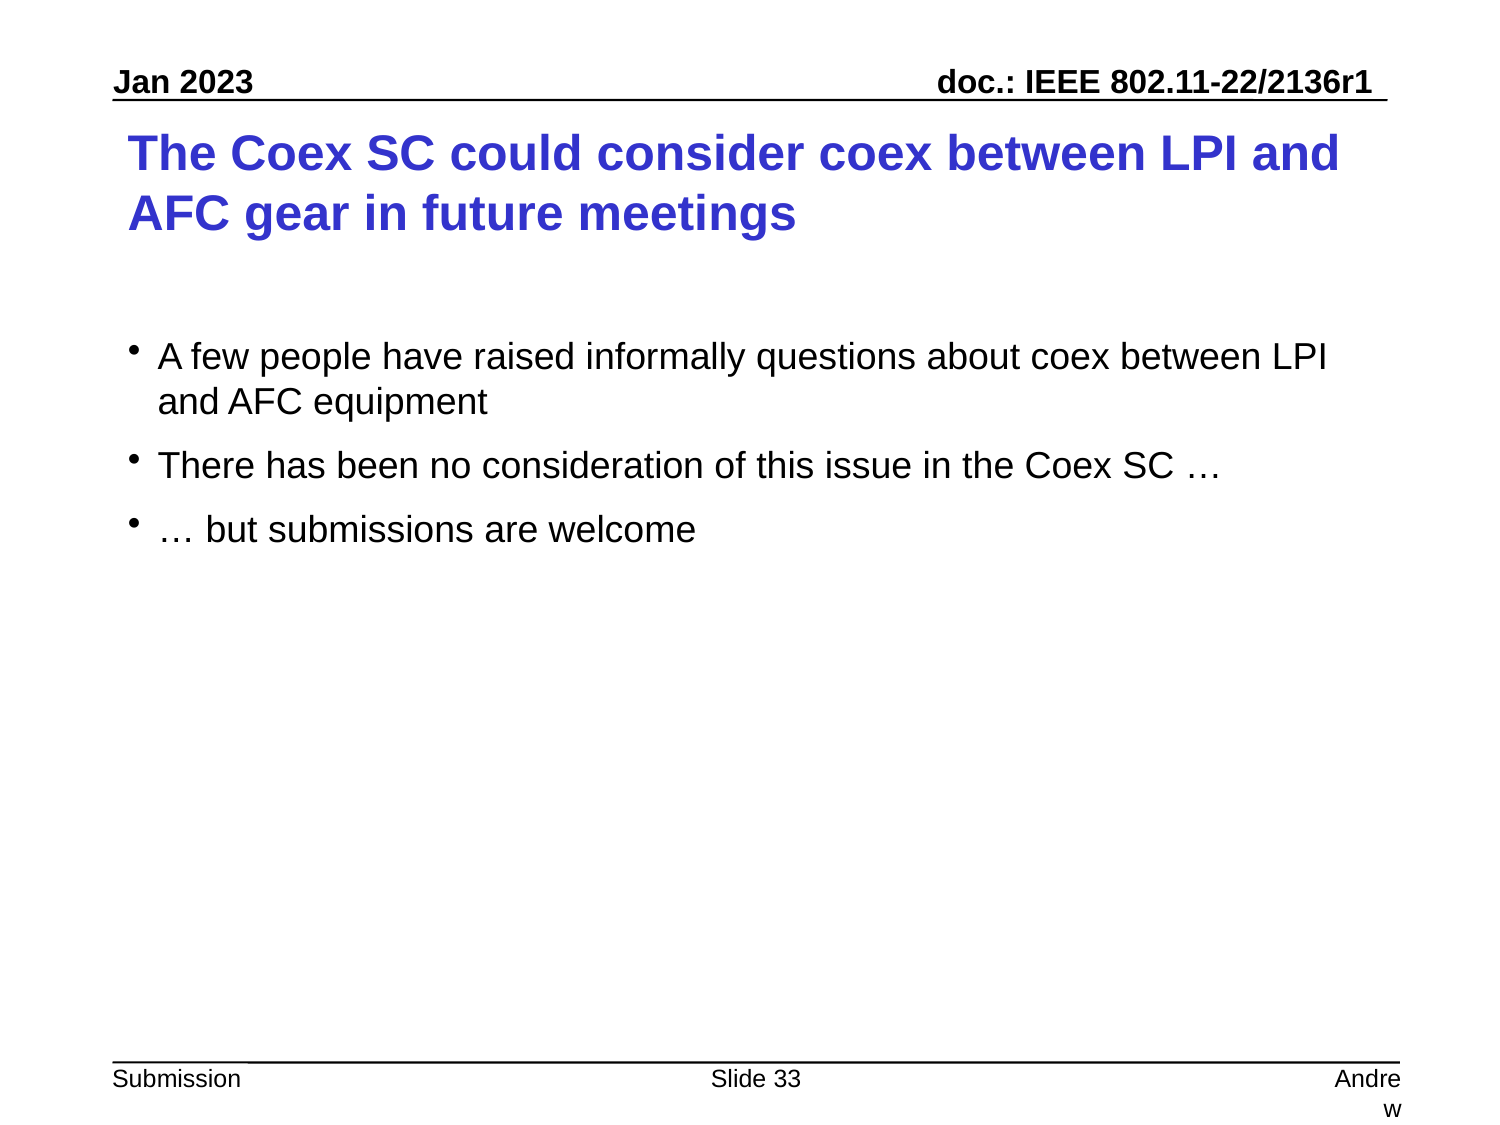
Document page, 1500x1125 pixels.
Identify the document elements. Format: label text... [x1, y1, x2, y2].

slide_number Slide 33 [709, 1061, 803, 1093]
list A few people have raised informally questions about coex between LPI and AFC equipment There has been no consideration of this issue in the Coex SC … … but submissions are welcome [112, 324, 1388, 1000]
footer Andrew Myles, Cisco [1320, 1061, 1402, 1093]
title The Coex SC could consider coex between LPI and AFC gear in future meetings [112, 112, 1388, 288]
